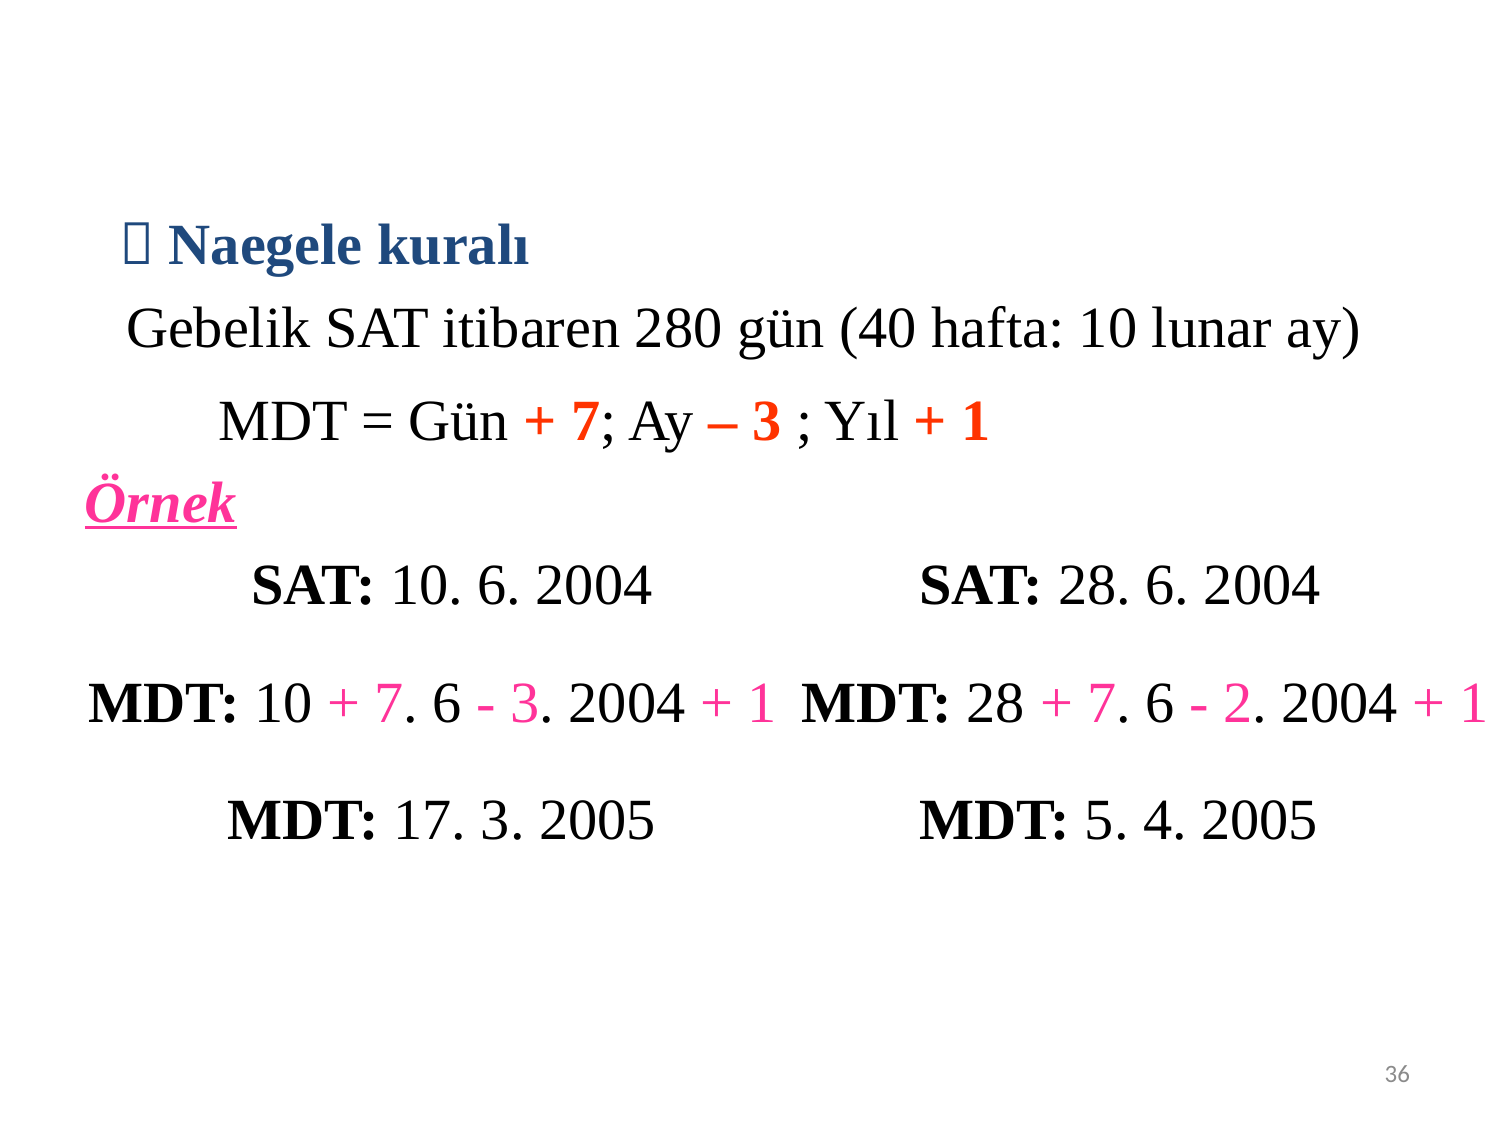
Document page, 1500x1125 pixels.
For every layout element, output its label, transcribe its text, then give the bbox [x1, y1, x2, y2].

text_box MDT = Gün + 7; Ay – 3 ; Yıl + 1 [203, 375, 1021, 460]
text_box MDT: 17. 3. 2005 [213, 773, 672, 859]
text_box Örnek [70, 457, 293, 542]
text_box  Naegele kuralı [104, 199, 545, 284]
text_box SAT: 28. 6. 2004 [904, 539, 1336, 624]
text_box Gebelik SAT itibaren 280 gün (40 hafta: 10 lunar ay) [111, 281, 1391, 366]
text_box MDT: 10 + 7. 6 - 3. 2004 + 1 [73, 656, 786, 741]
text_box SAT: 10. 6. 2004 [236, 539, 668, 624]
text_box MDT: 28 + 7. 6 - 2. 2004 + 1 [786, 656, 1500, 741]
slide_number 36 [1074, 1042, 1425, 1103]
text_box MDT: 5. 4. 2005 [904, 773, 1334, 859]
